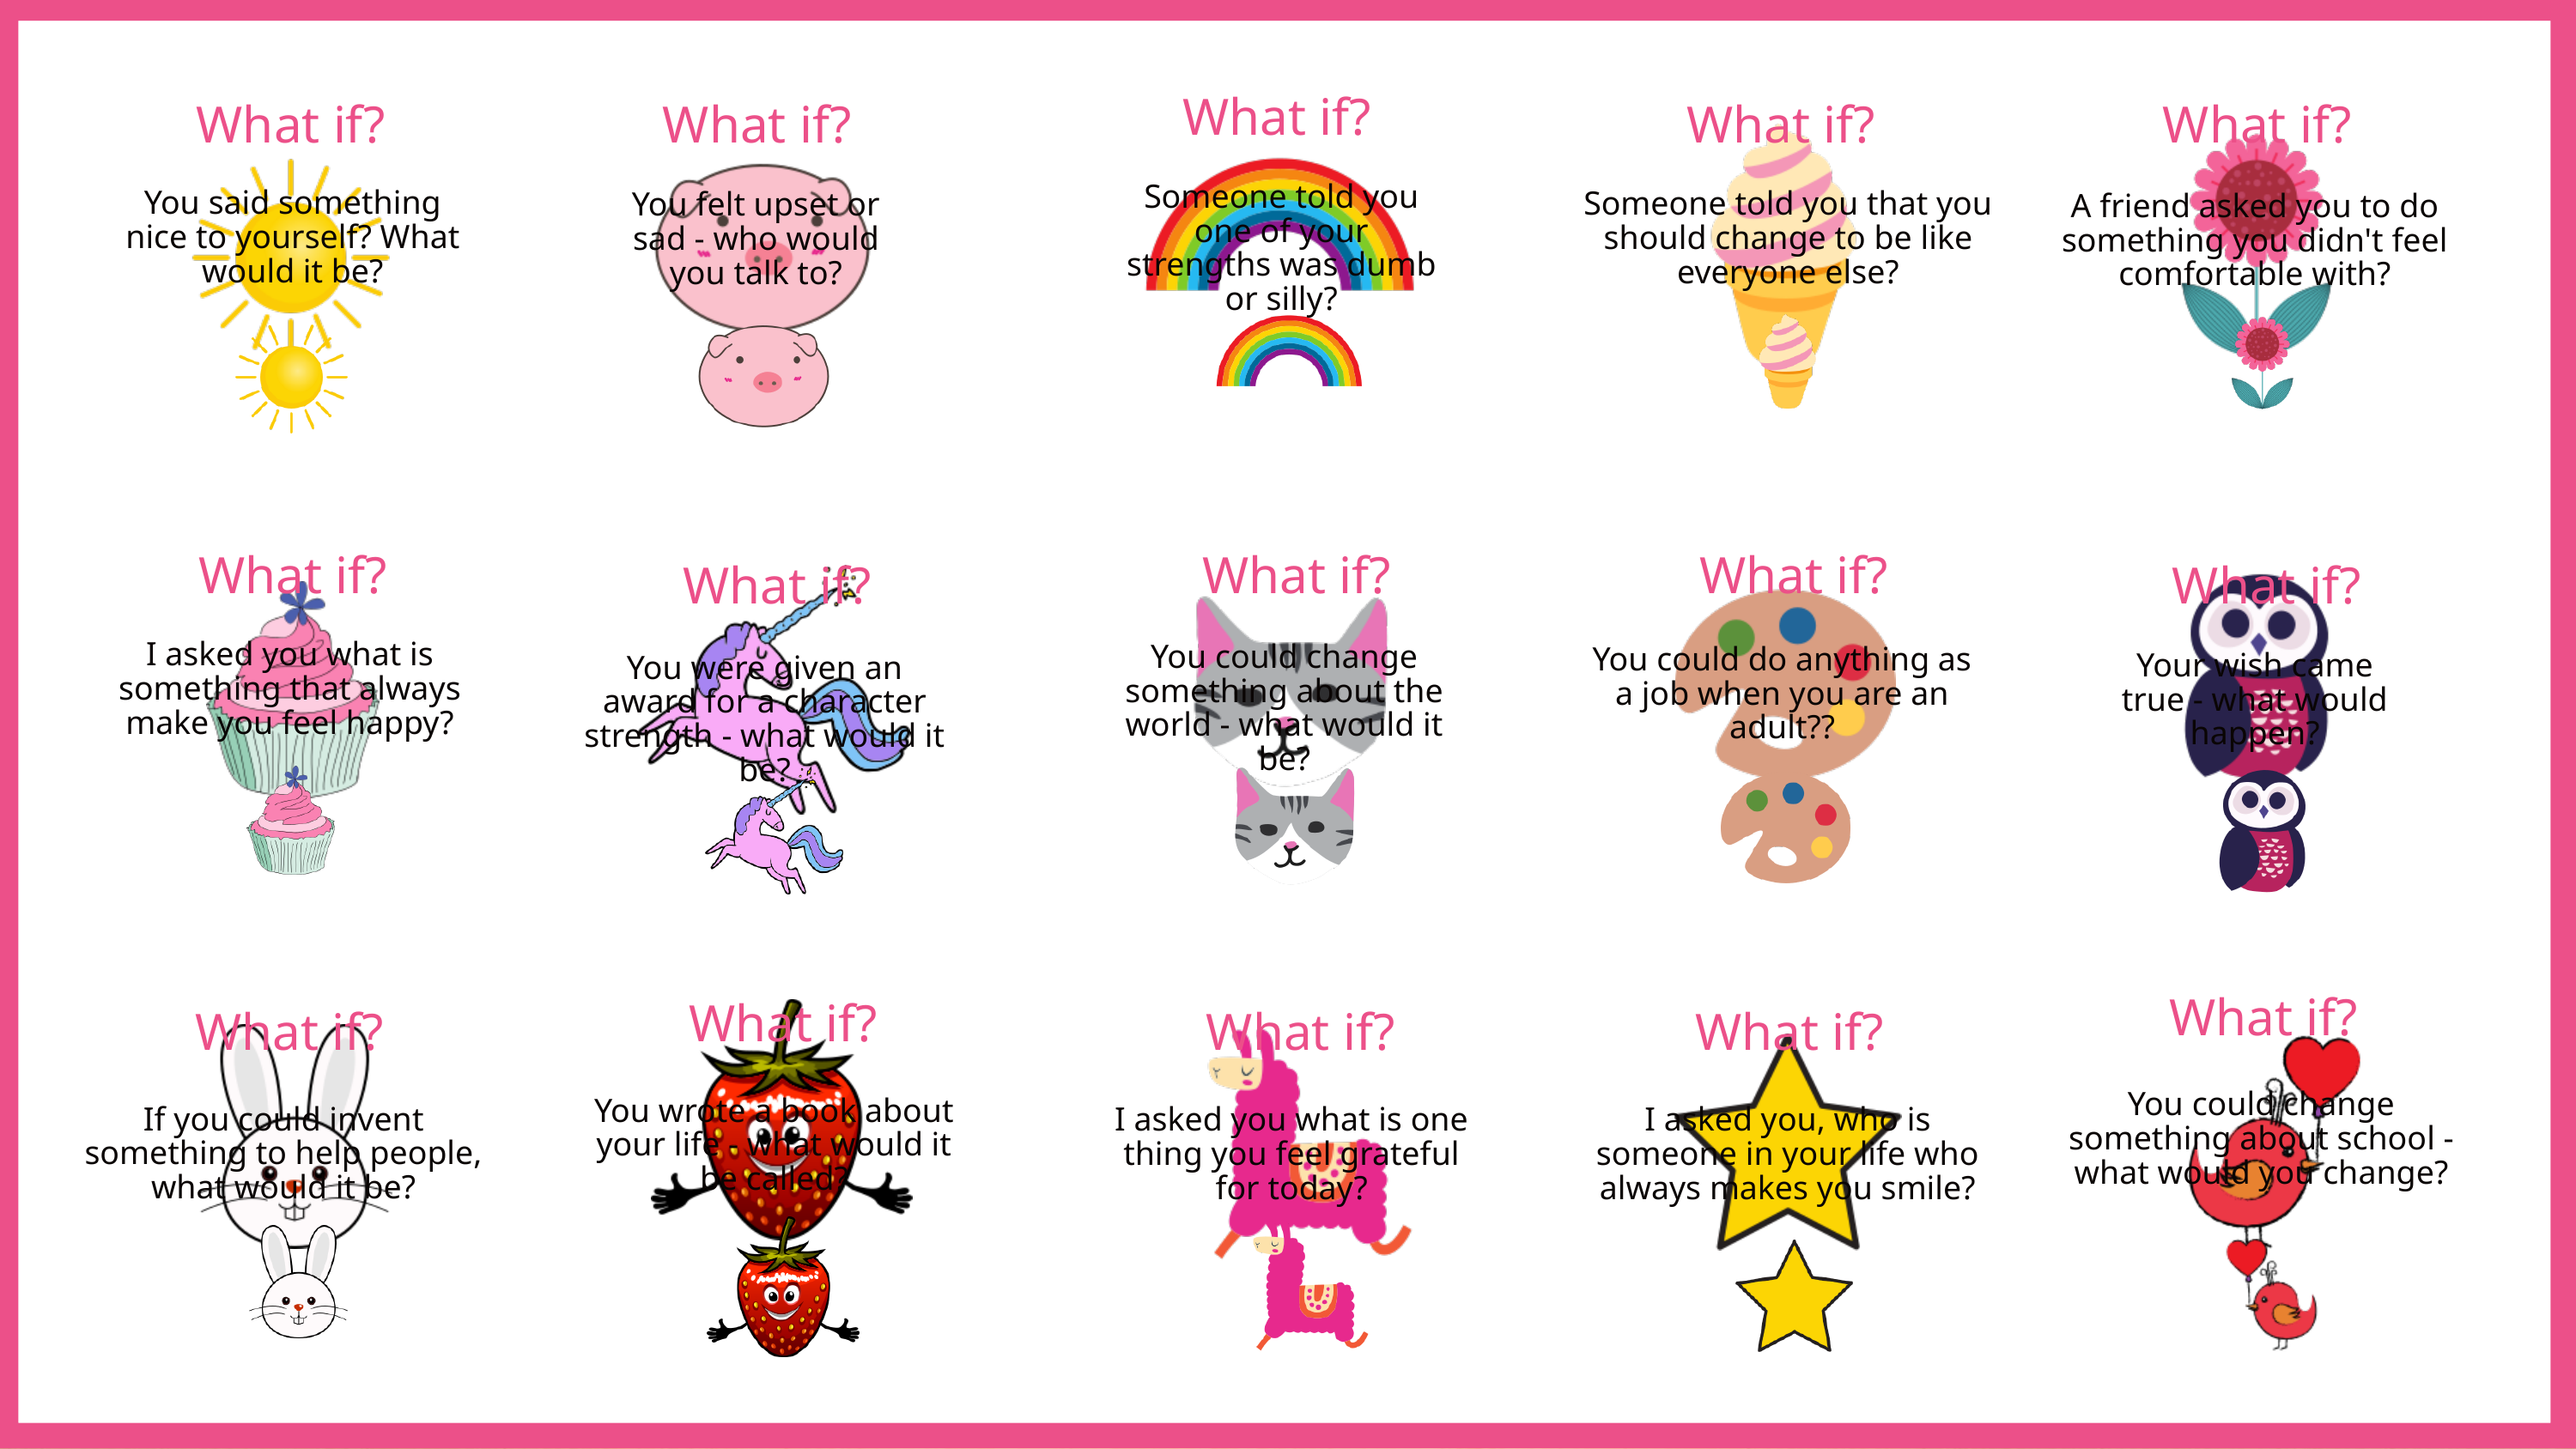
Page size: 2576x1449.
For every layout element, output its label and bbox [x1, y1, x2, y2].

text_box [1107, 83, 1447, 429]
text_box [0, 0, 2576, 1449]
text_box [117, 541, 463, 876]
text_box [2051, 983, 2472, 1369]
text_box [1096, 541, 1473, 900]
text_box [79, 998, 488, 1338]
text_box [2097, 552, 2437, 896]
text_box [575, 552, 954, 894]
text_box [613, 90, 899, 461]
text_box [1571, 90, 2006, 409]
text_box [1102, 998, 1482, 1354]
text_box [1577, 998, 1998, 1352]
text_box [1585, 541, 1979, 890]
text_box [117, 90, 469, 459]
text_box [584, 990, 964, 1358]
text_box [2054, 90, 2456, 426]
